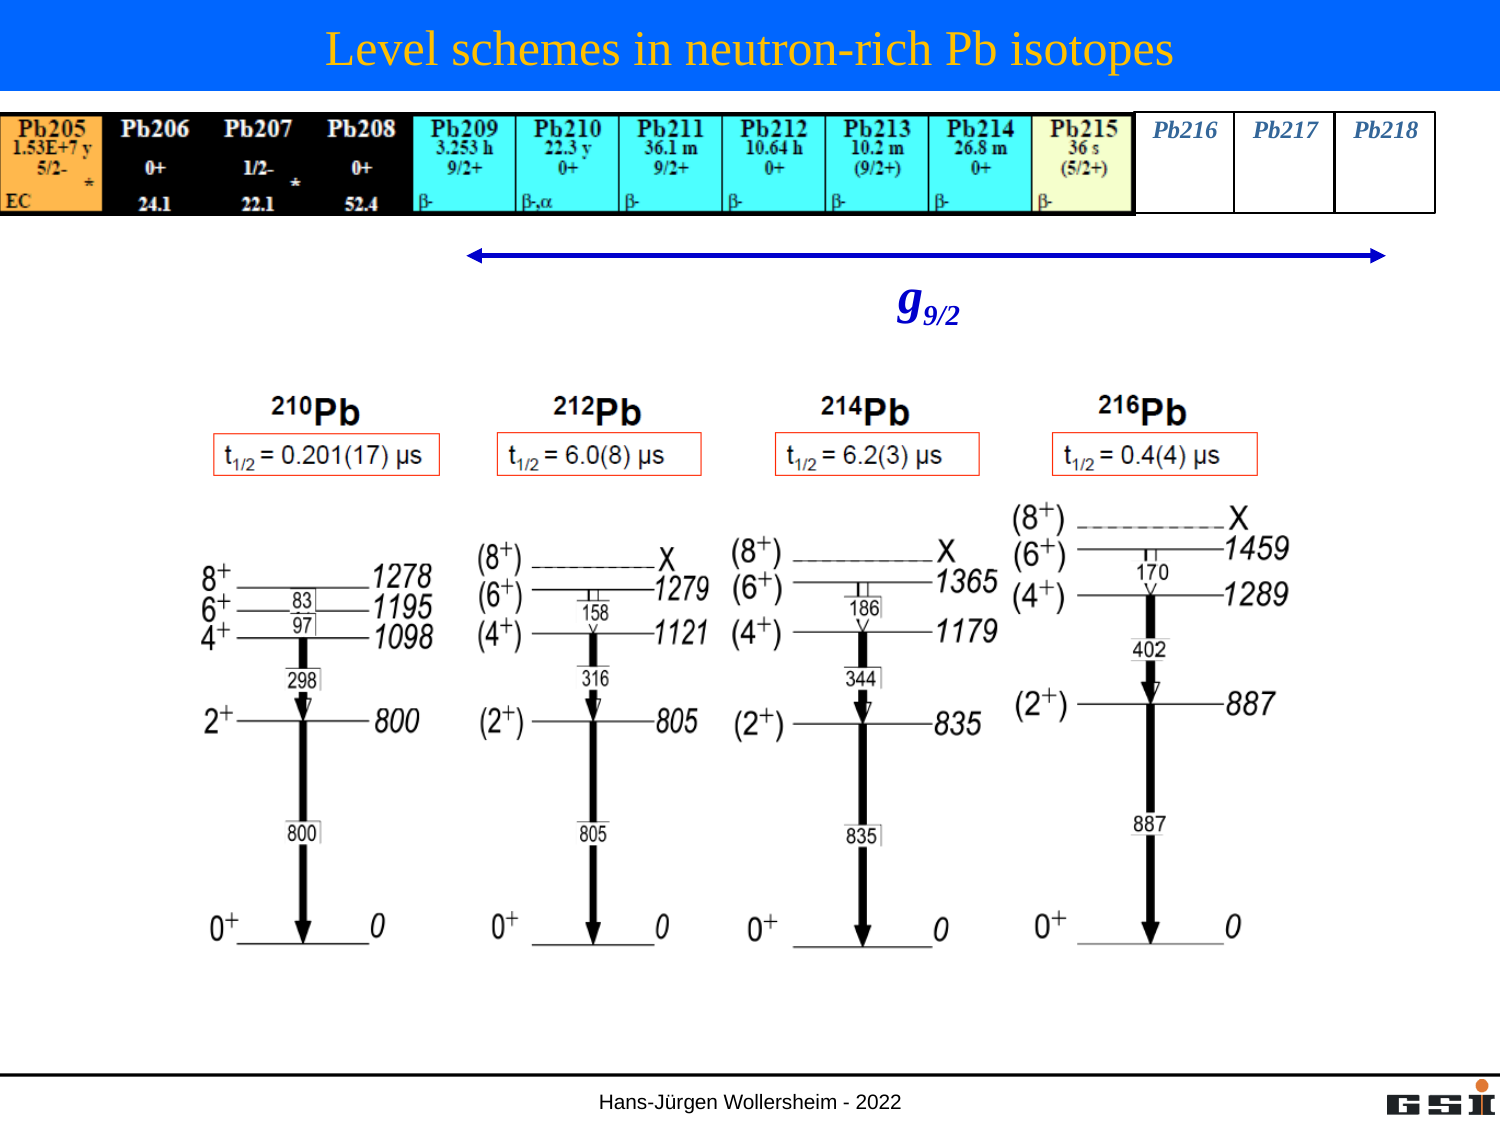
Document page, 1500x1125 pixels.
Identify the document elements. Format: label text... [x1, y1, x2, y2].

text_box [1137, 112, 1234, 213]
text_box Pb217 [1252, 113, 1319, 144]
picture [0, 112, 1136, 216]
text_box [1334, 112, 1436, 213]
text_box [1234, 112, 1334, 213]
text_box g9/2 [883, 263, 976, 339]
picture [1387, 1079, 1495, 1115]
text_box Pb218 [1353, 113, 1419, 144]
text_box Pb216 [1152, 113, 1218, 144]
title Level schemes in neutron-rich Pb isotopes [0, 0, 1500, 91]
picture [198, 385, 1294, 955]
